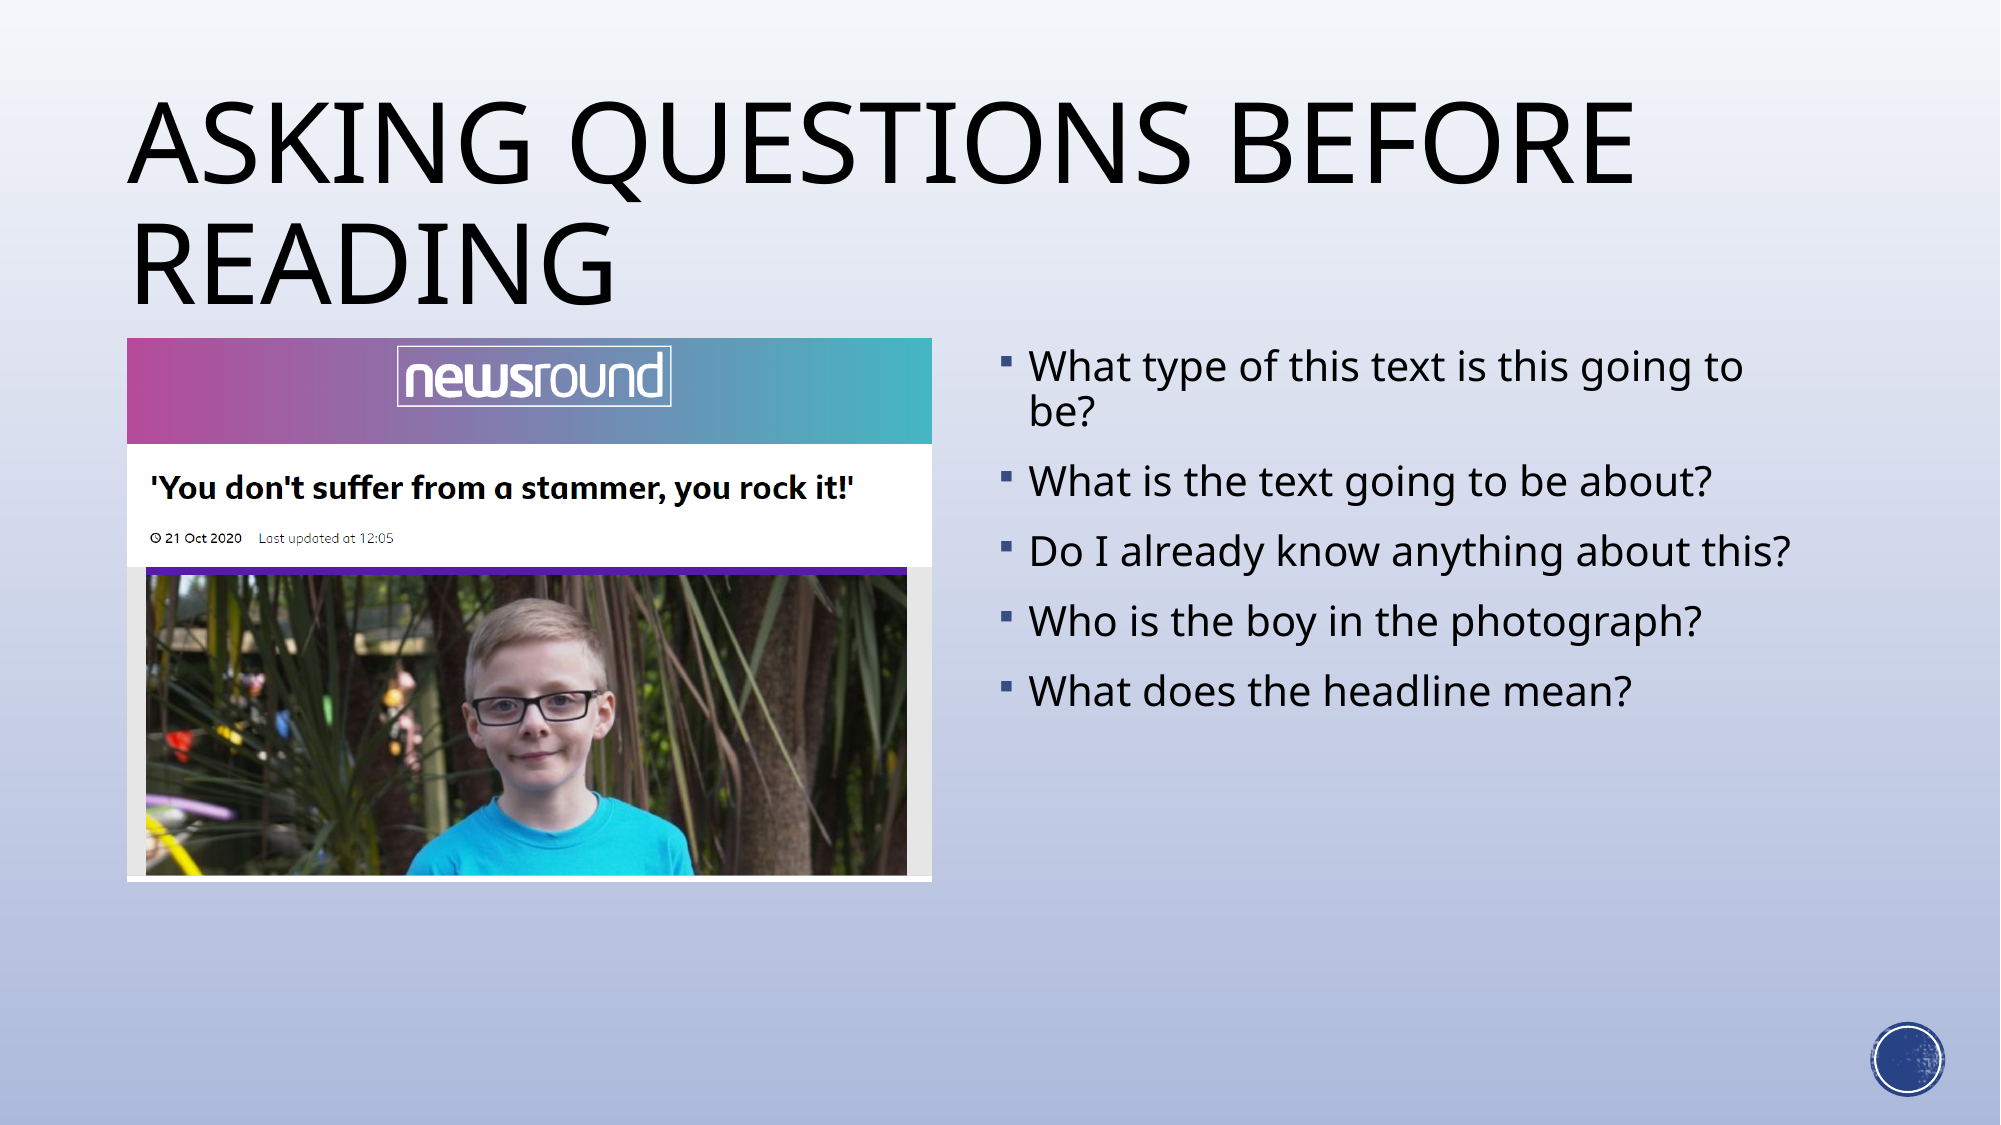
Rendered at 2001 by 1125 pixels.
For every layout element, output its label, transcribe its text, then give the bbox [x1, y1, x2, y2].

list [131, 341, 931, 881]
list What type of this text is this going to be? What is the text going to be about? Do I already know anything about this? Who is the boy in the photograph? What does the headline mean? [983, 338, 1818, 882]
title Asking questions before reading [112, 112, 1818, 303]
